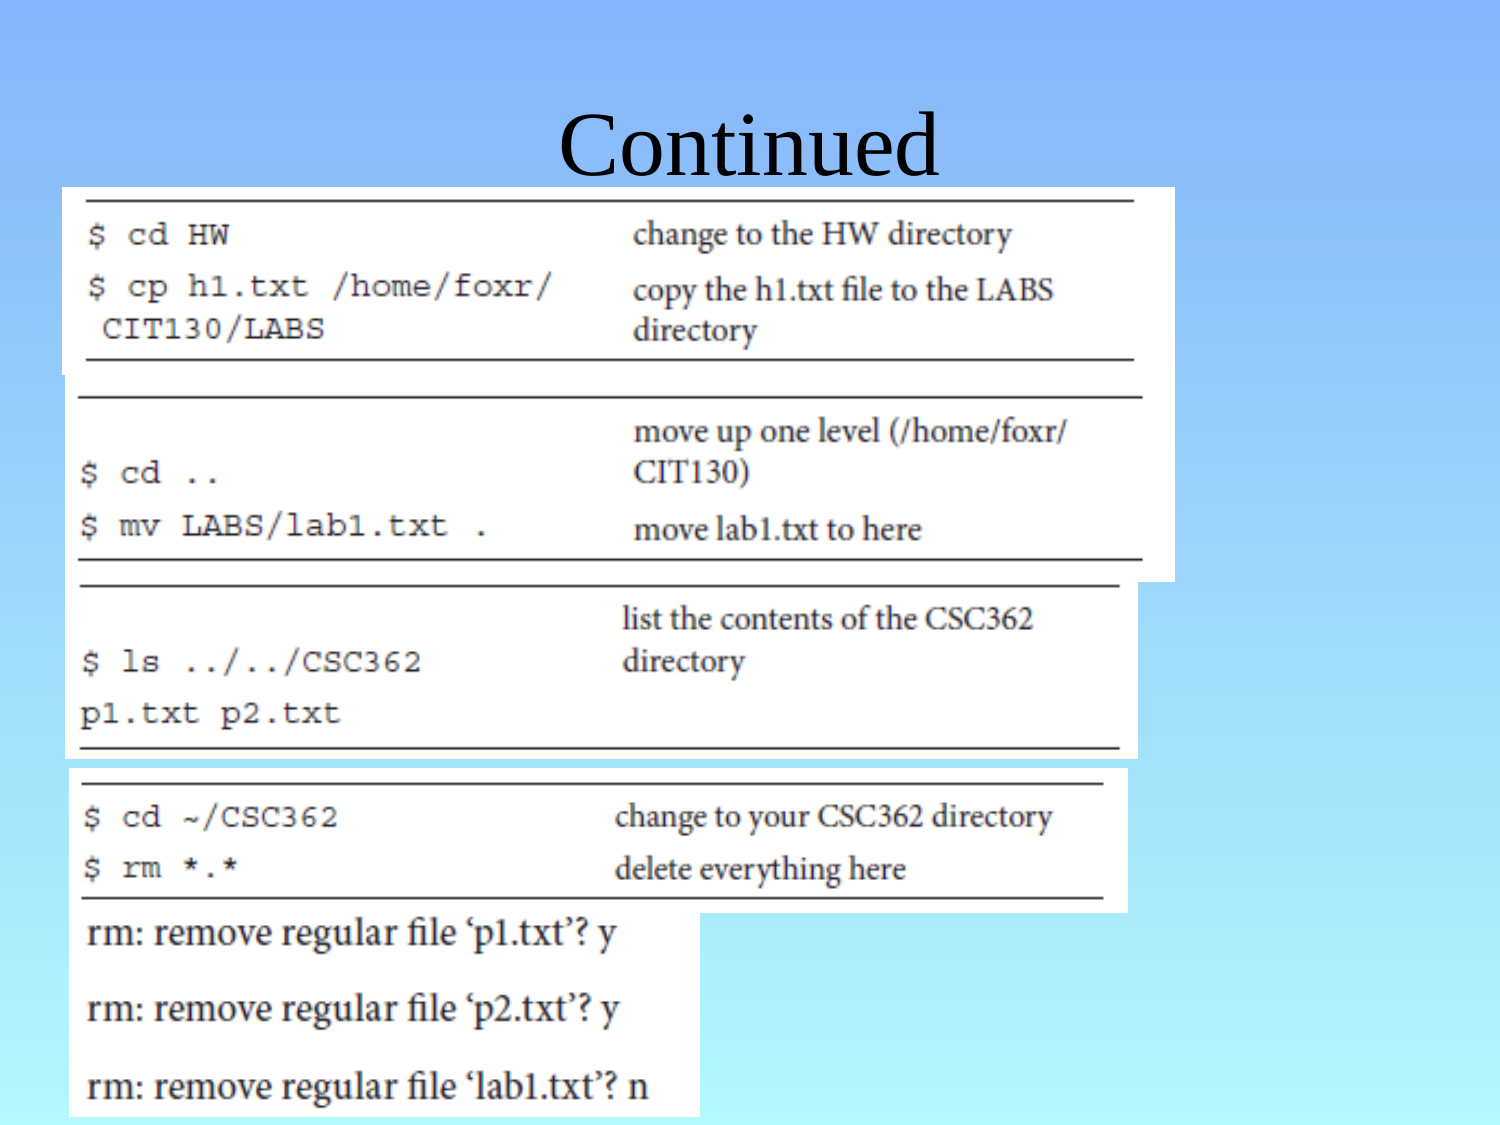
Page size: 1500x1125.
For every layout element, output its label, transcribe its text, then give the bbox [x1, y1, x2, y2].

picture [62, 187, 1175, 760]
picture [69, 768, 1128, 1117]
title Continued [75, 45, 1425, 233]
